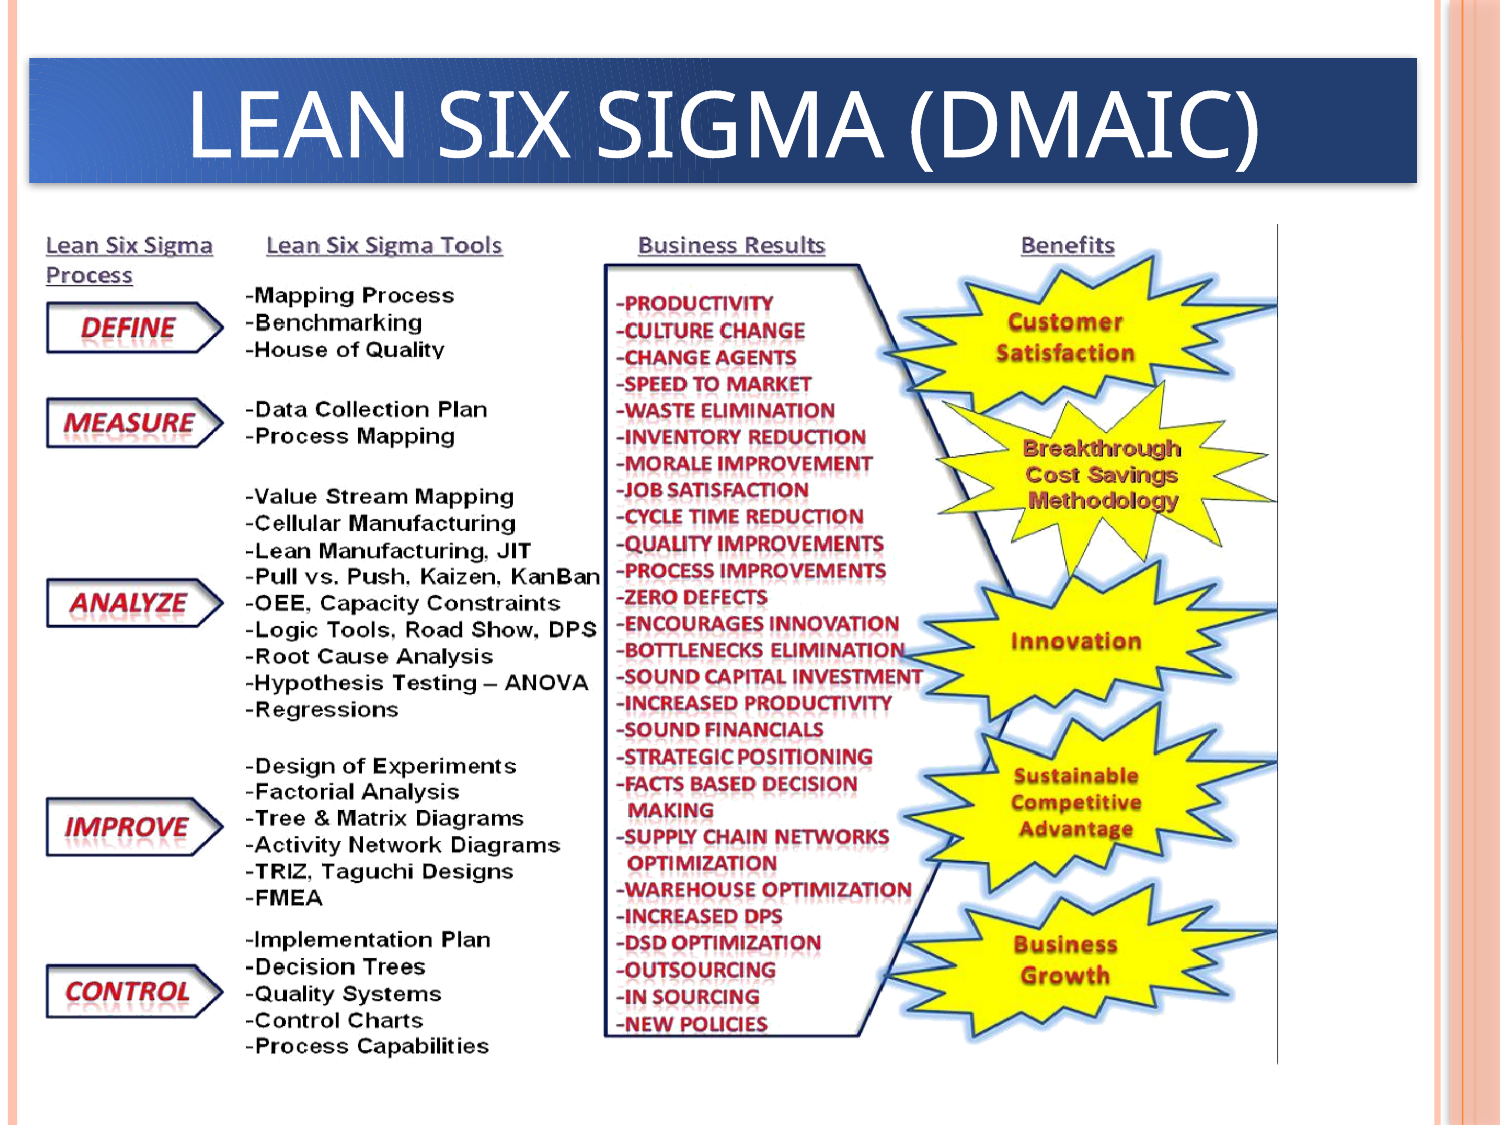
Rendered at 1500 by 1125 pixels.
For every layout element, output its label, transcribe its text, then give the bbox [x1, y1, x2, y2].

picture [36, 224, 1388, 1076]
text_box LEAN SIX SIGMA (DMAIC) [29, 58, 1417, 183]
